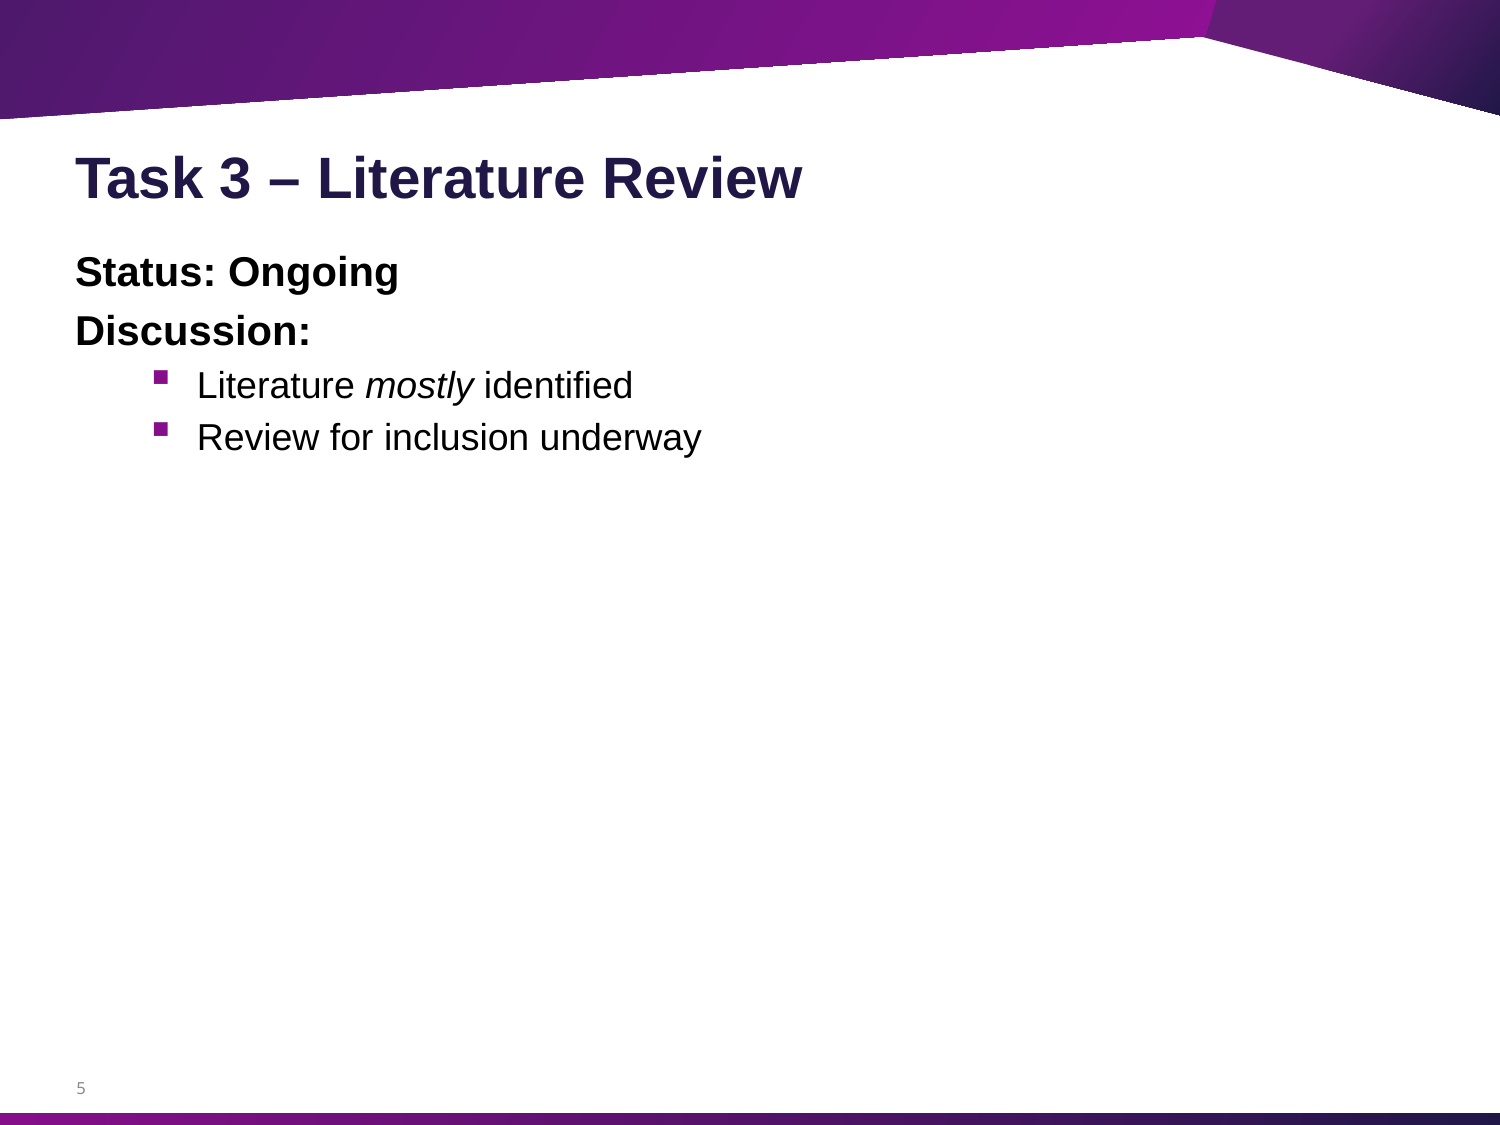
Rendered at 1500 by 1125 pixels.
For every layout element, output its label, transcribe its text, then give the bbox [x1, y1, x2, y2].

list Status: Ongoing Discussion: Literature mostly identified Review for inclusion underway [75, 237, 1425, 980]
title Task 3 – Literature Review [75, 120, 1425, 237]
slide_number 5 [76, 1059, 427, 1119]
